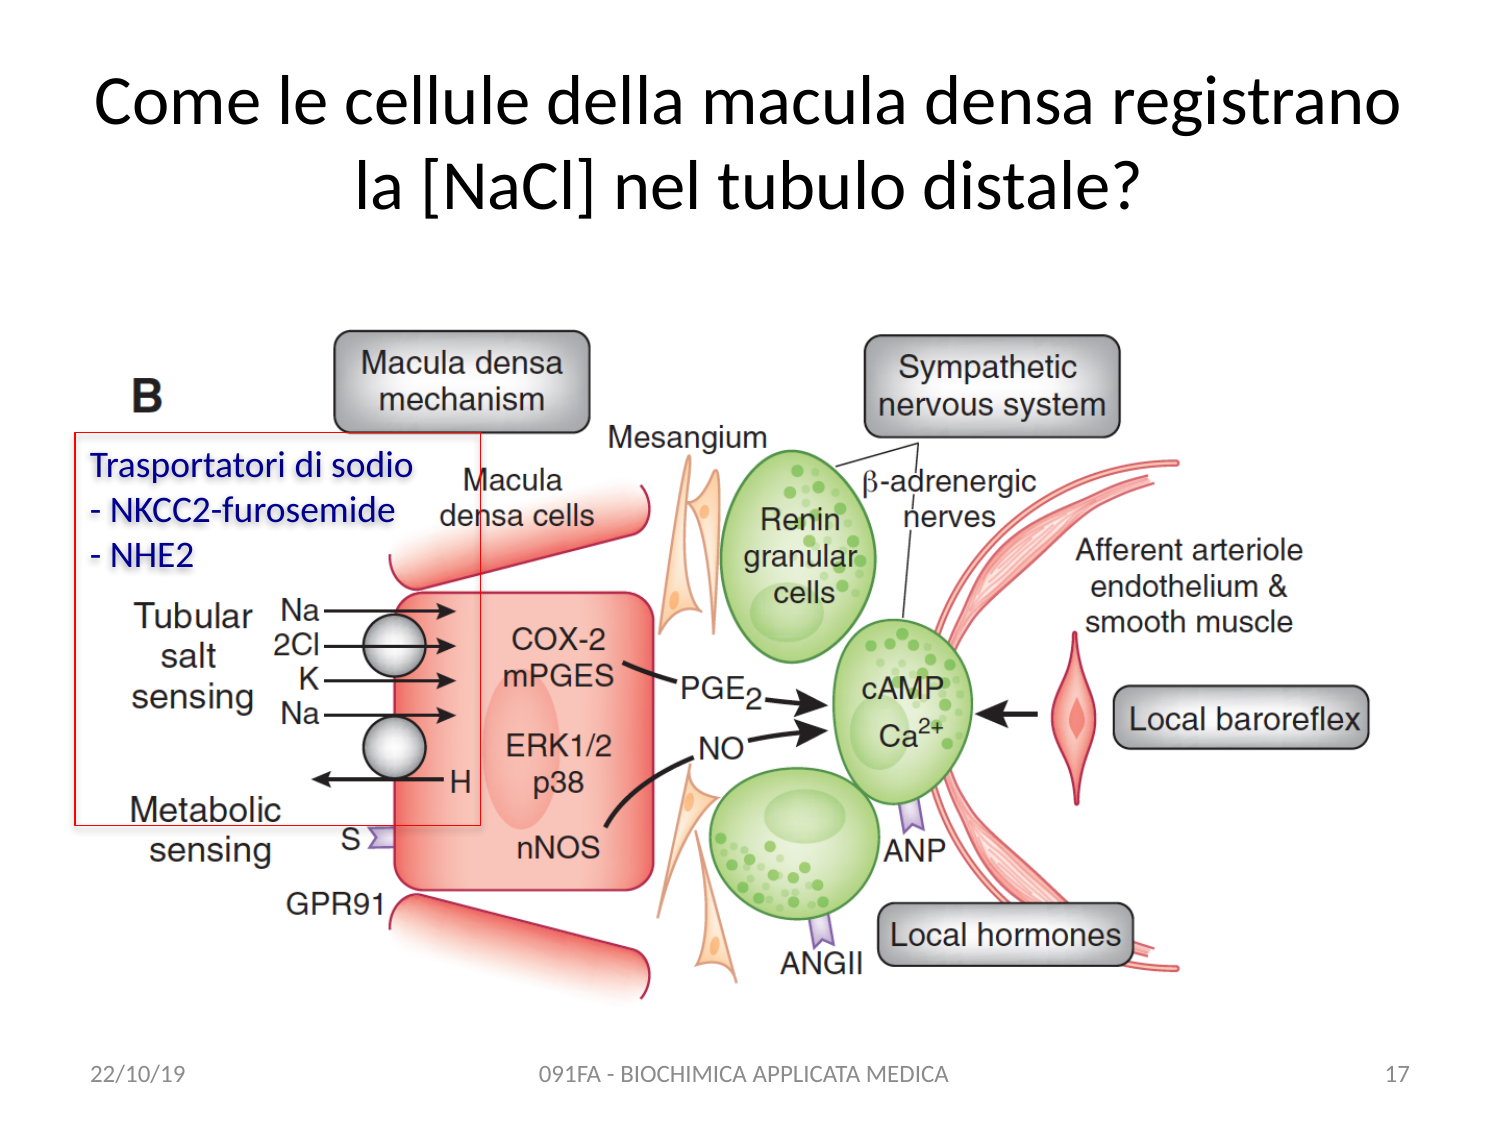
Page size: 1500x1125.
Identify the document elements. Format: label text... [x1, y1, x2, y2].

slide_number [75, 1051, 425, 1103]
picture [74, 252, 1442, 1043]
footer 091FA - BIOCHIMICA APPLICATA MEDICA [512, 1052, 988, 1103]
title Come le cellule della macula densa registrano la [NaCl] nel tubulo distale? [75, 45, 1425, 233]
slide_number 17 [1074, 1052, 1425, 1103]
